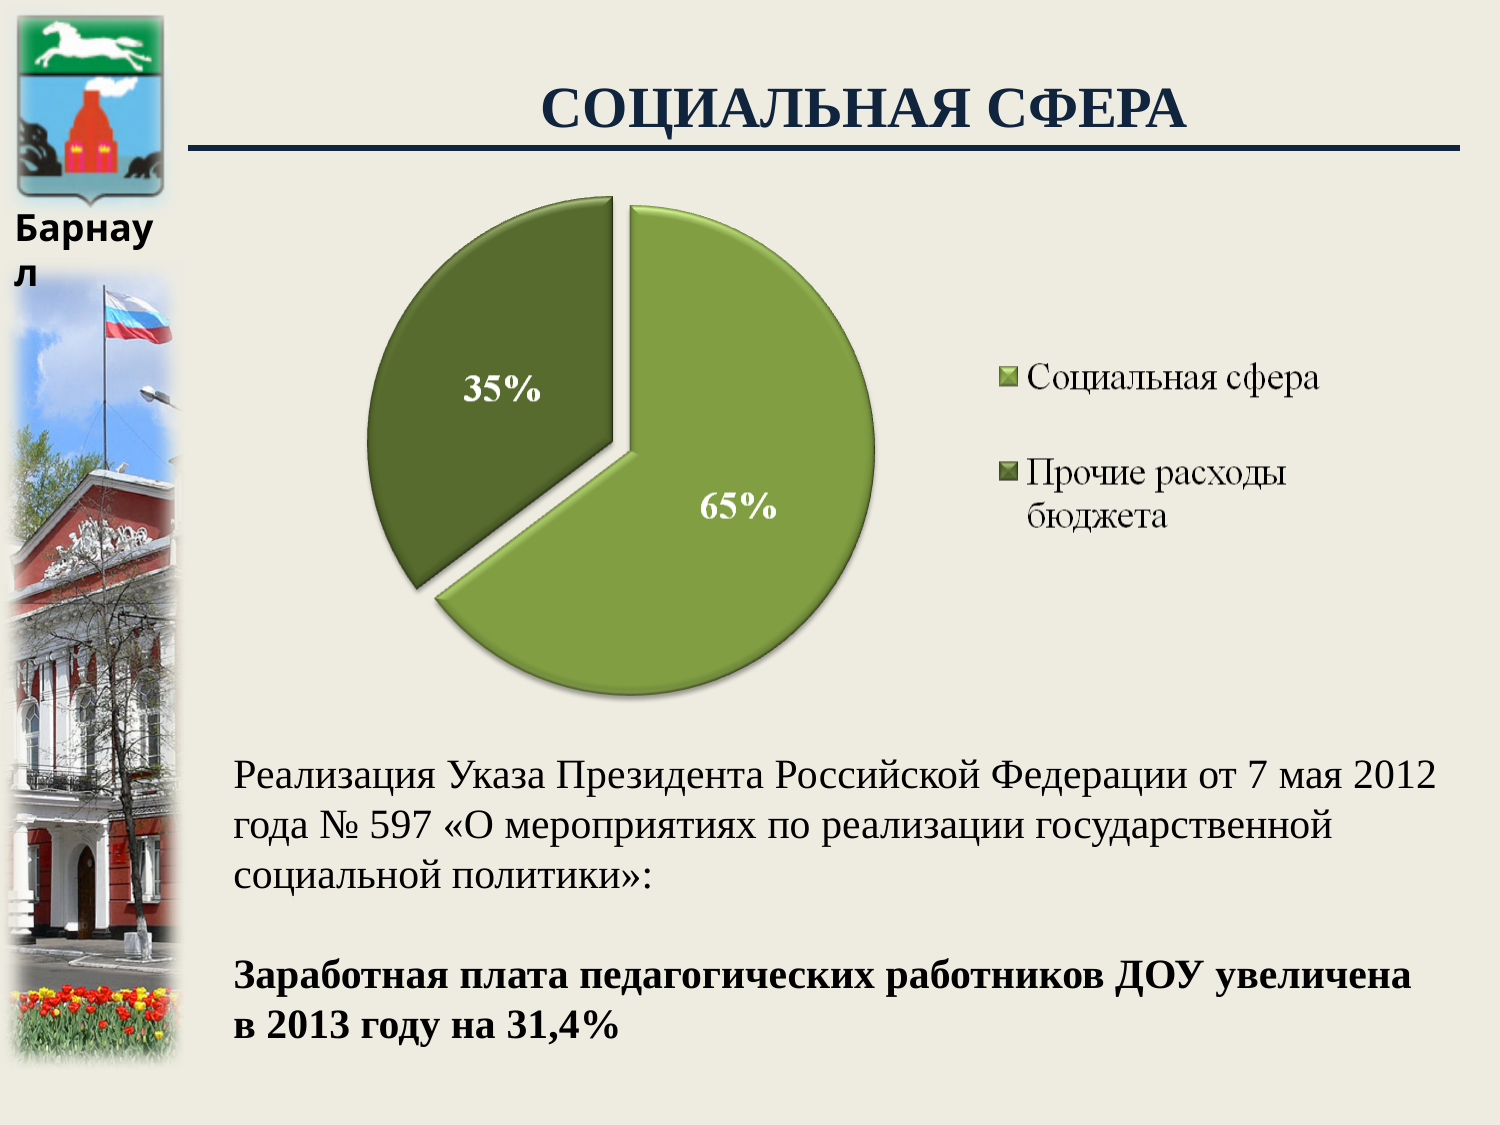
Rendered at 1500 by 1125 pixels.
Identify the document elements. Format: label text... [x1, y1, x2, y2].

text_box СОЦИАЛЬНАЯ СФЕРА [187, 62, 1500, 147]
picture [1, 258, 185, 1071]
picture [1, 1, 180, 221]
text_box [175, 187, 1462, 740]
text_box Реализация Указа Президента Российской Федерации от 7 мая 2012 года № 597 «О мероприятиях по реализации государственной социальной политики»: Заработная плата педагогических работников ДОУ увеличена в 2013 году на 31,4% [218, 747, 1460, 1055]
text_box Барнаул [0, 227, 170, 258]
